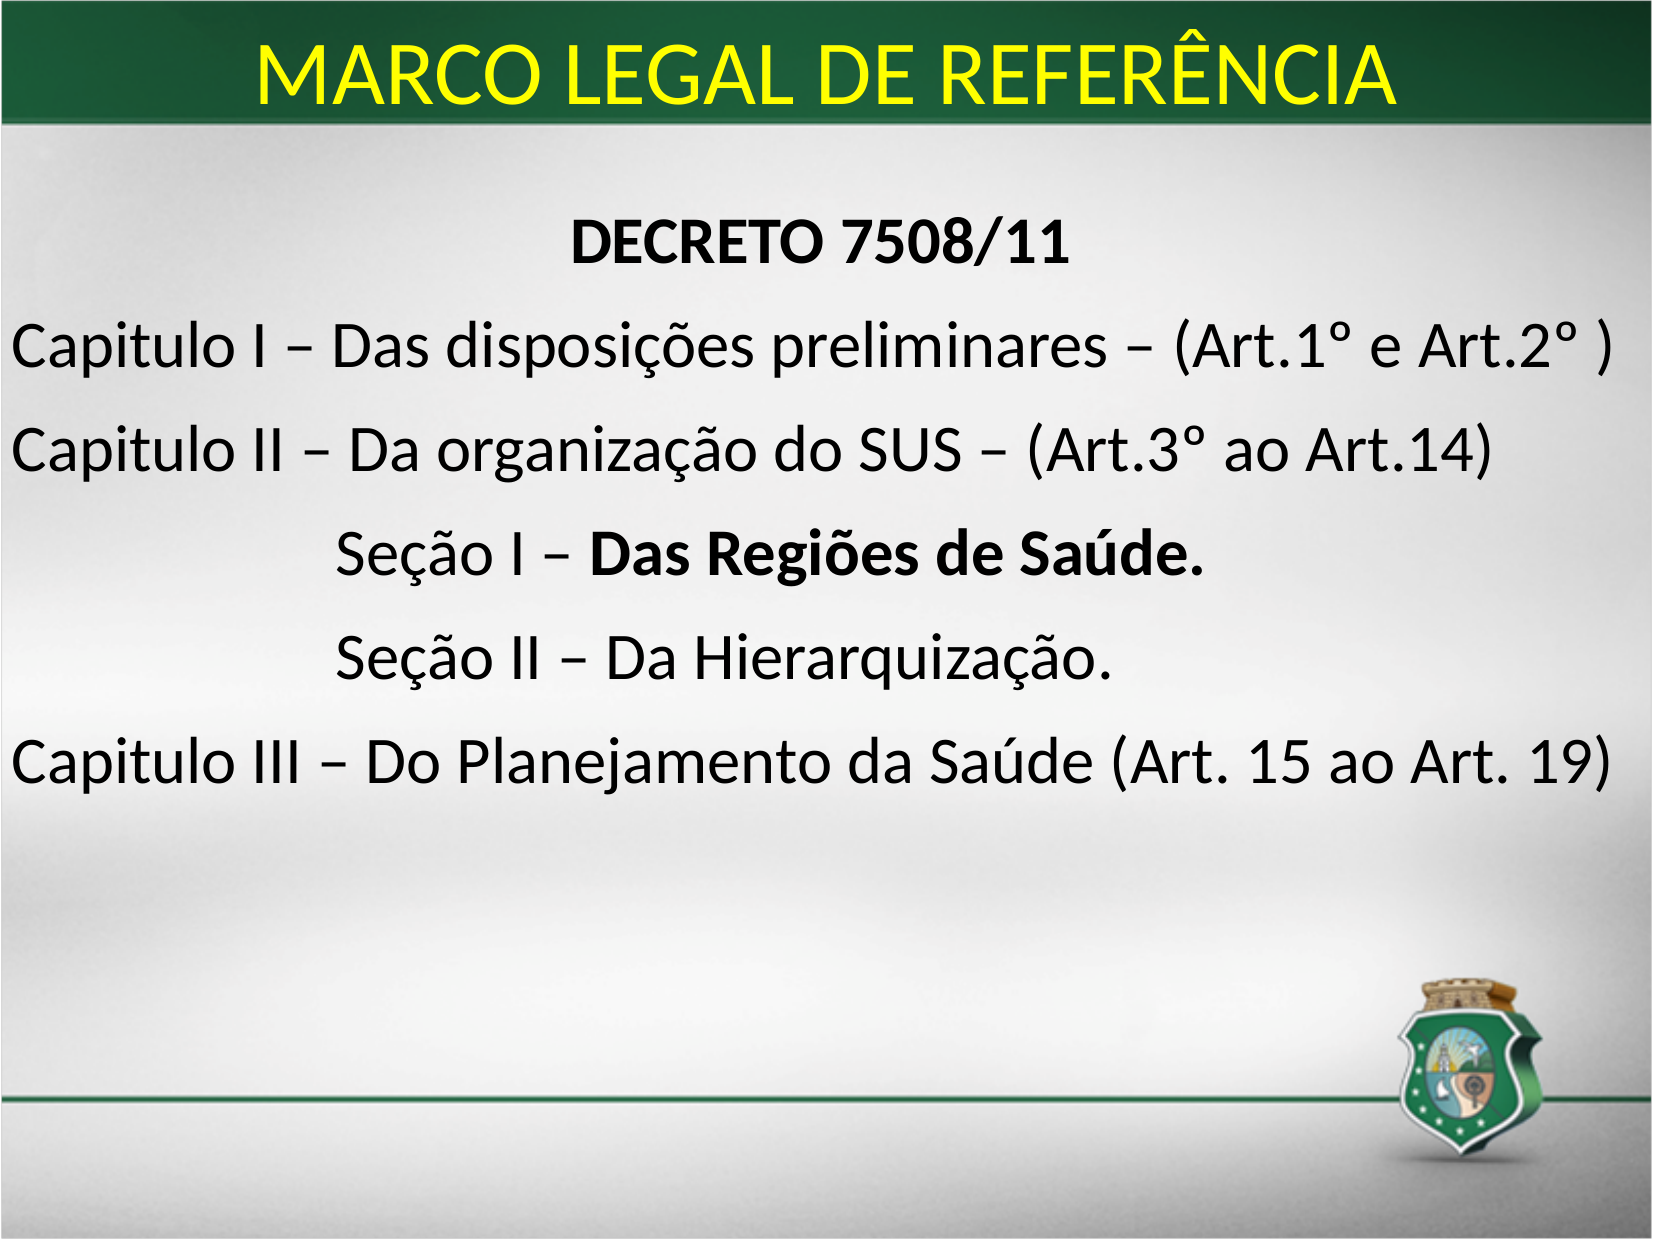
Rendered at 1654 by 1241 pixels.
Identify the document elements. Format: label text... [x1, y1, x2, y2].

list DECRETO 7508/11 Capitulo I – Das disposições preliminares – (Art.1º e Art.2º ) Capitulo II – Da organização do SUS – (Art.3º ao Art.14) Seção I – Das Regiões de Saúde. Seção II – Da Hierarquização. Capitulo III – Do Planejamento da Saúde (Art. 15 ao Art. 19) [11, 203, 1630, 1022]
picture [0, 0, 1654, 1241]
title MARCO LEGAL DE REFERÊNCIA [82, 0, 1571, 177]
